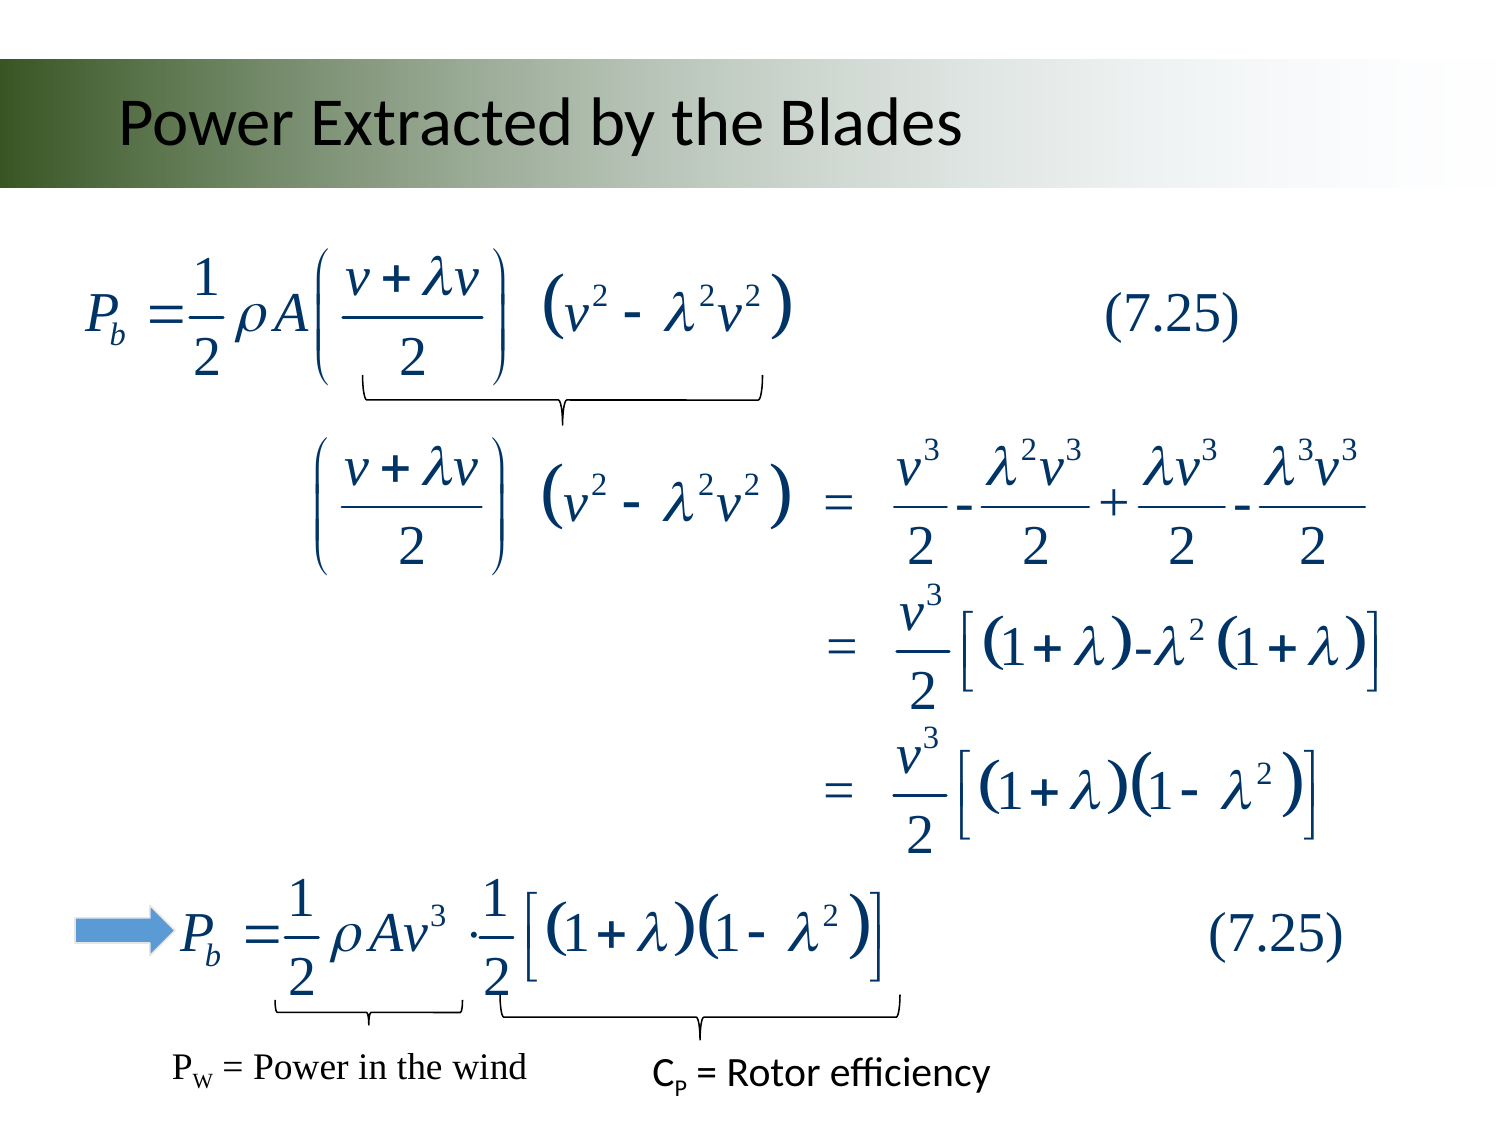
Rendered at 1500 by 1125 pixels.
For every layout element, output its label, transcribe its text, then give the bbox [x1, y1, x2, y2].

text_box PW = Power in the wind [157, 1034, 543, 1101]
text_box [799, 710, 1334, 862]
title Power Extracted by the Blades [103, 59, 1397, 188]
text_box CP = Rotor efficiency [637, 1037, 1188, 1113]
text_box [170, 862, 1355, 1008]
text_box [364, 397, 761, 422]
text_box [803, 567, 1398, 722]
text_box [500, 1008, 900, 1040]
text_box [275, 1008, 463, 1025]
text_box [304, 422, 1400, 587]
text_box [75, 905, 170, 956]
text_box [74, 237, 1250, 397]
